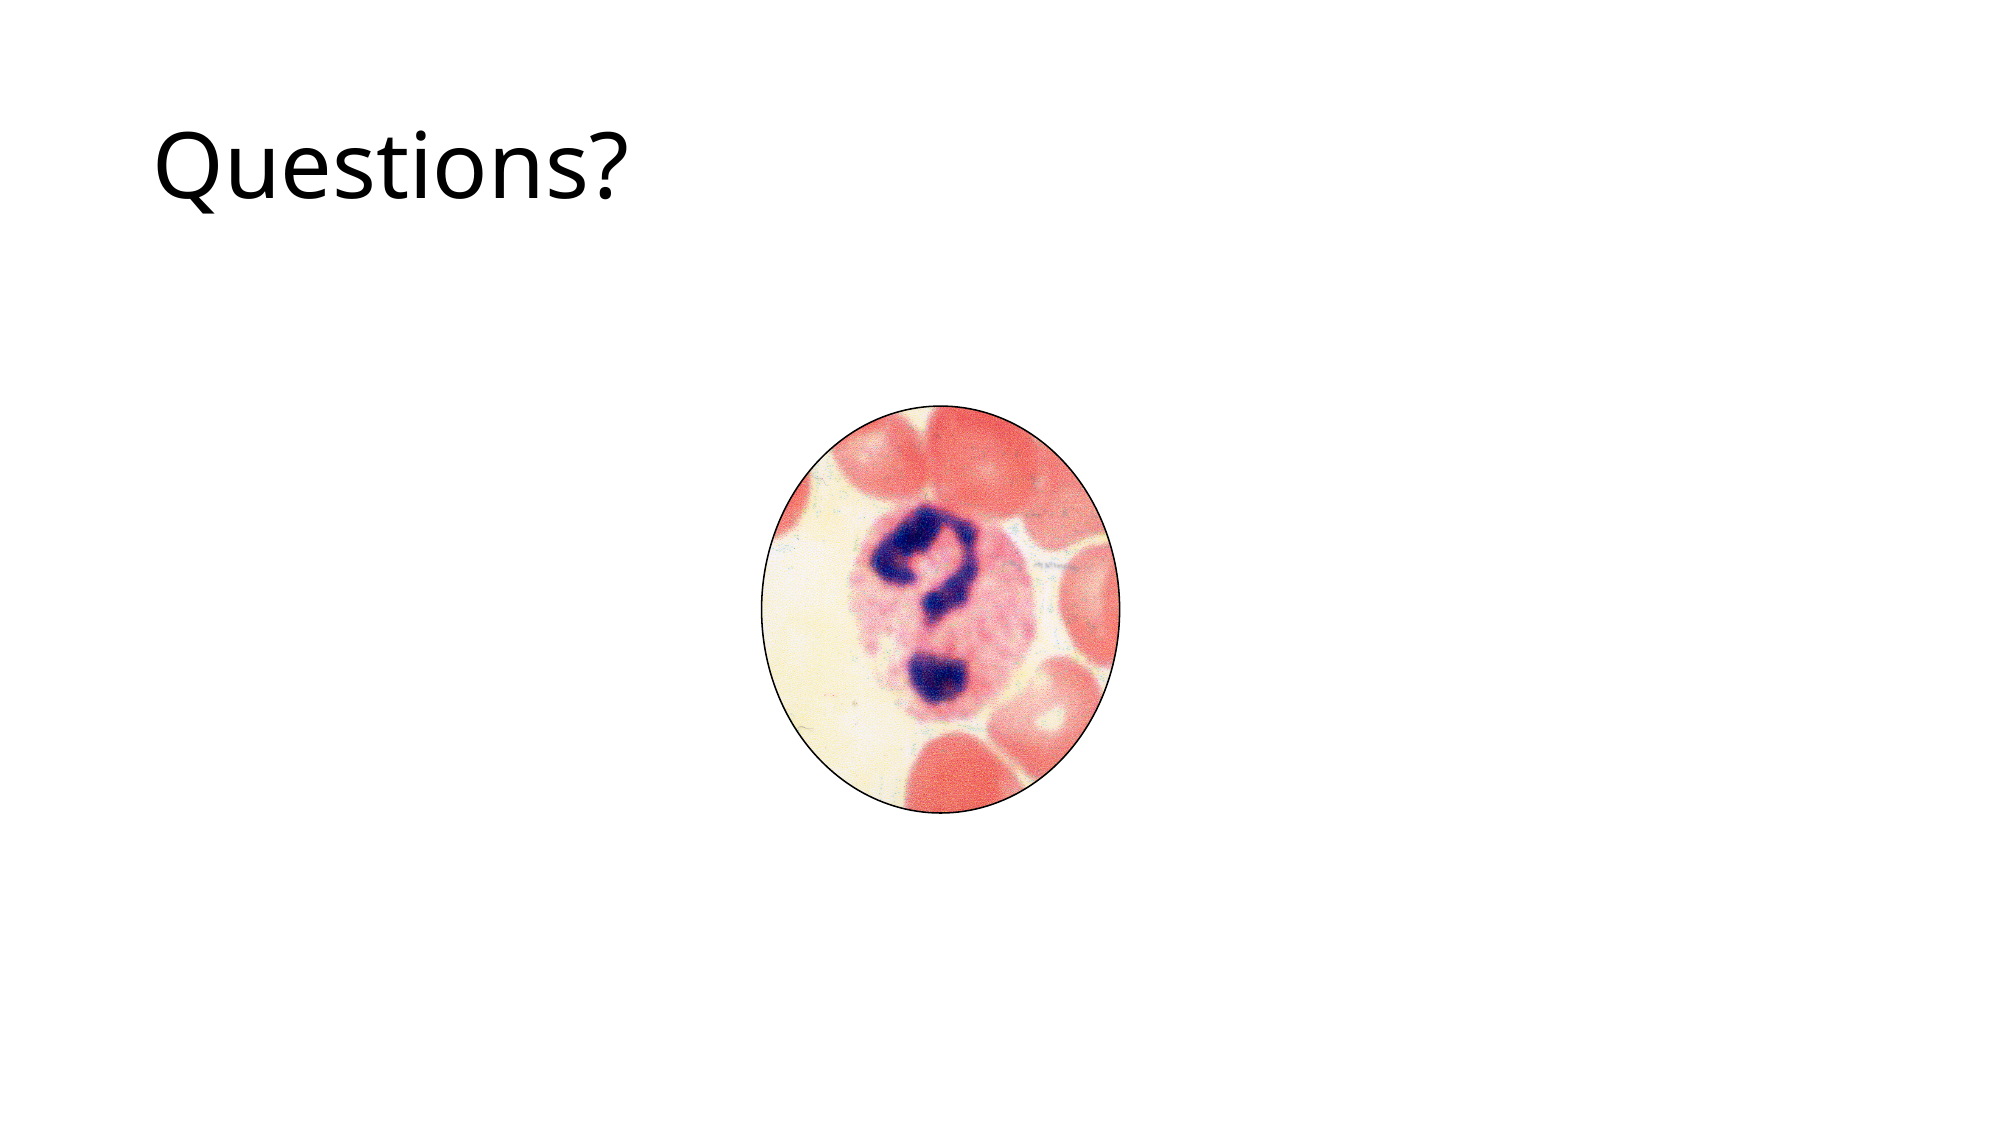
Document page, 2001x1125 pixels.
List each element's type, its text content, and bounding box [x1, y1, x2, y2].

title Questions? [137, 59, 1863, 278]
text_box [725, 384, 2000, 813]
